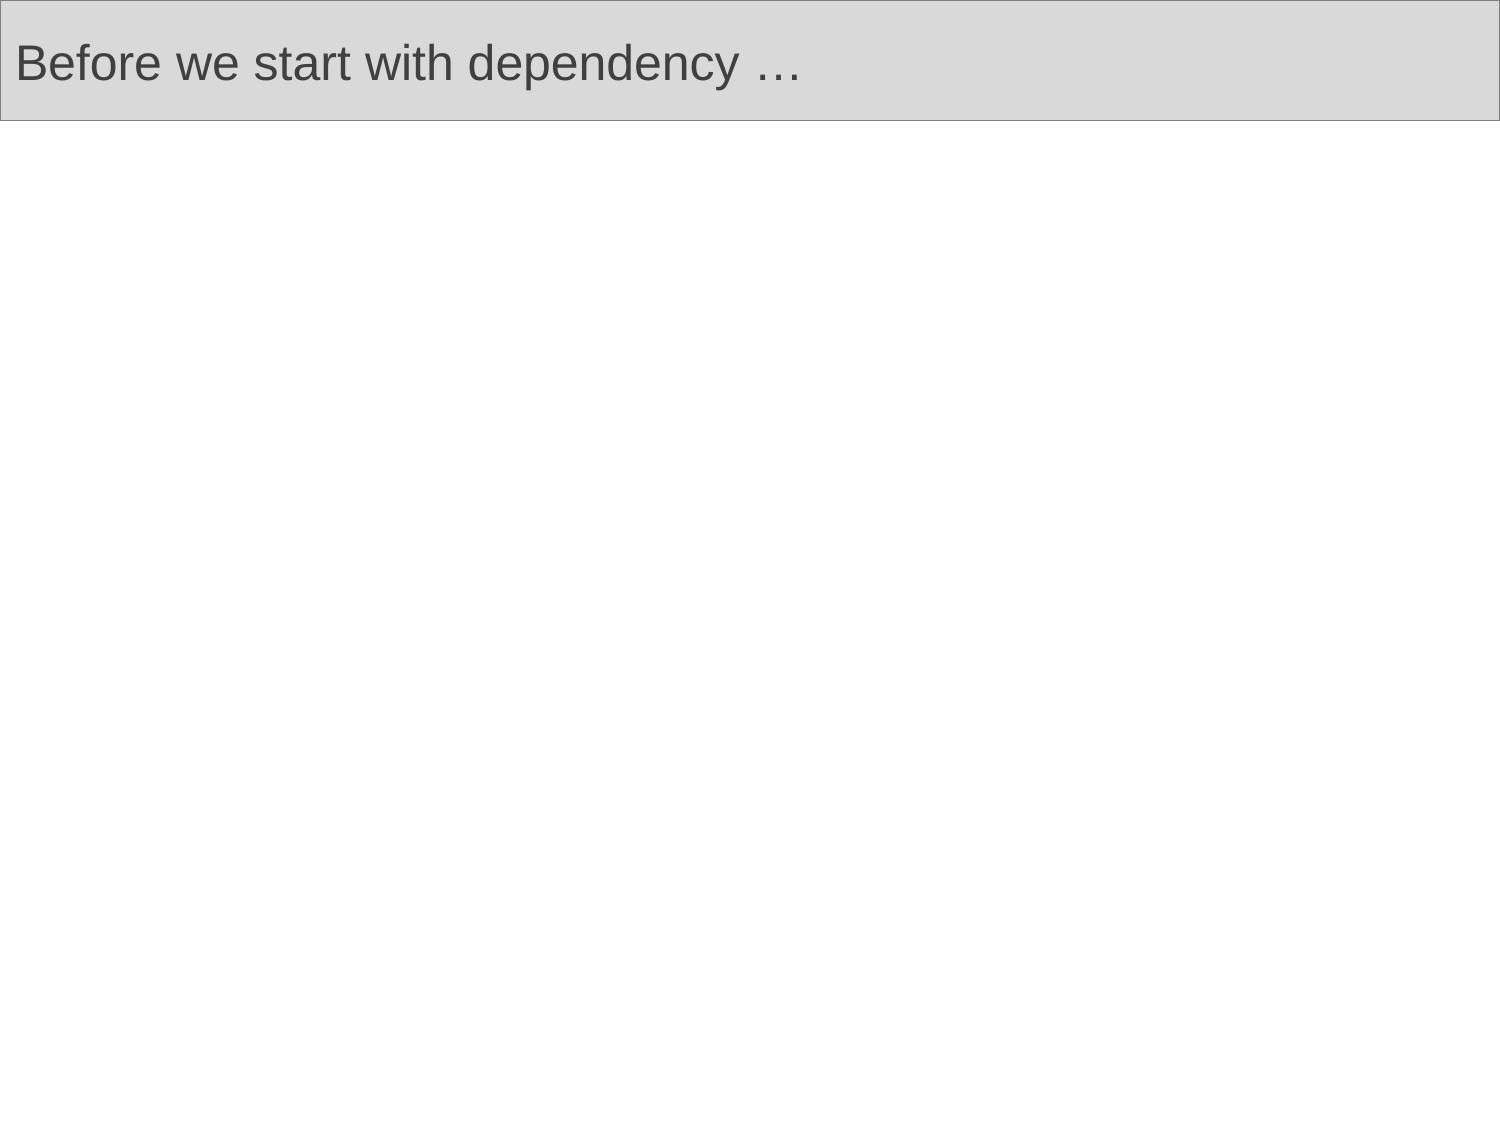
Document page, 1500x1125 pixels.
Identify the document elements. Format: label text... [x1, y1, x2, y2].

title Before we start with dependency … [0, 0, 1500, 121]
